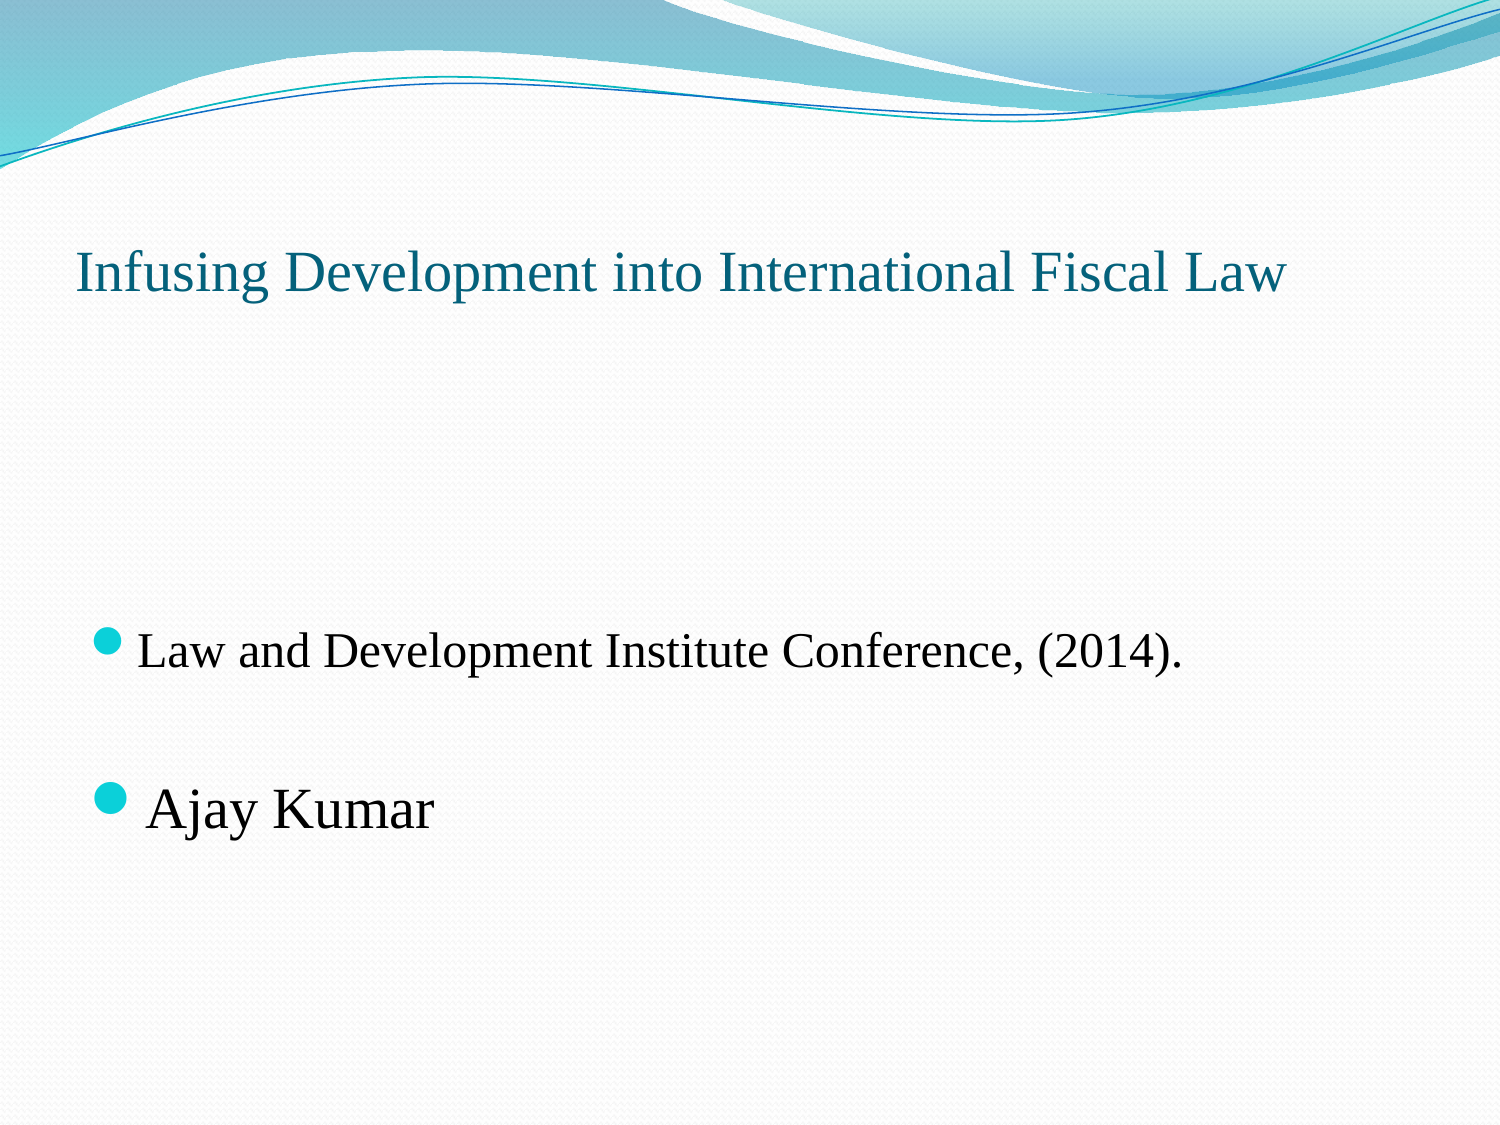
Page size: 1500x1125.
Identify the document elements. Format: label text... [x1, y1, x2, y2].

title Infusing Development into International Fiscal Law [75, 115, 1425, 303]
list Law and Development Institute Conference, (2014). Ajay Kumar [75, 609, 1425, 1005]
